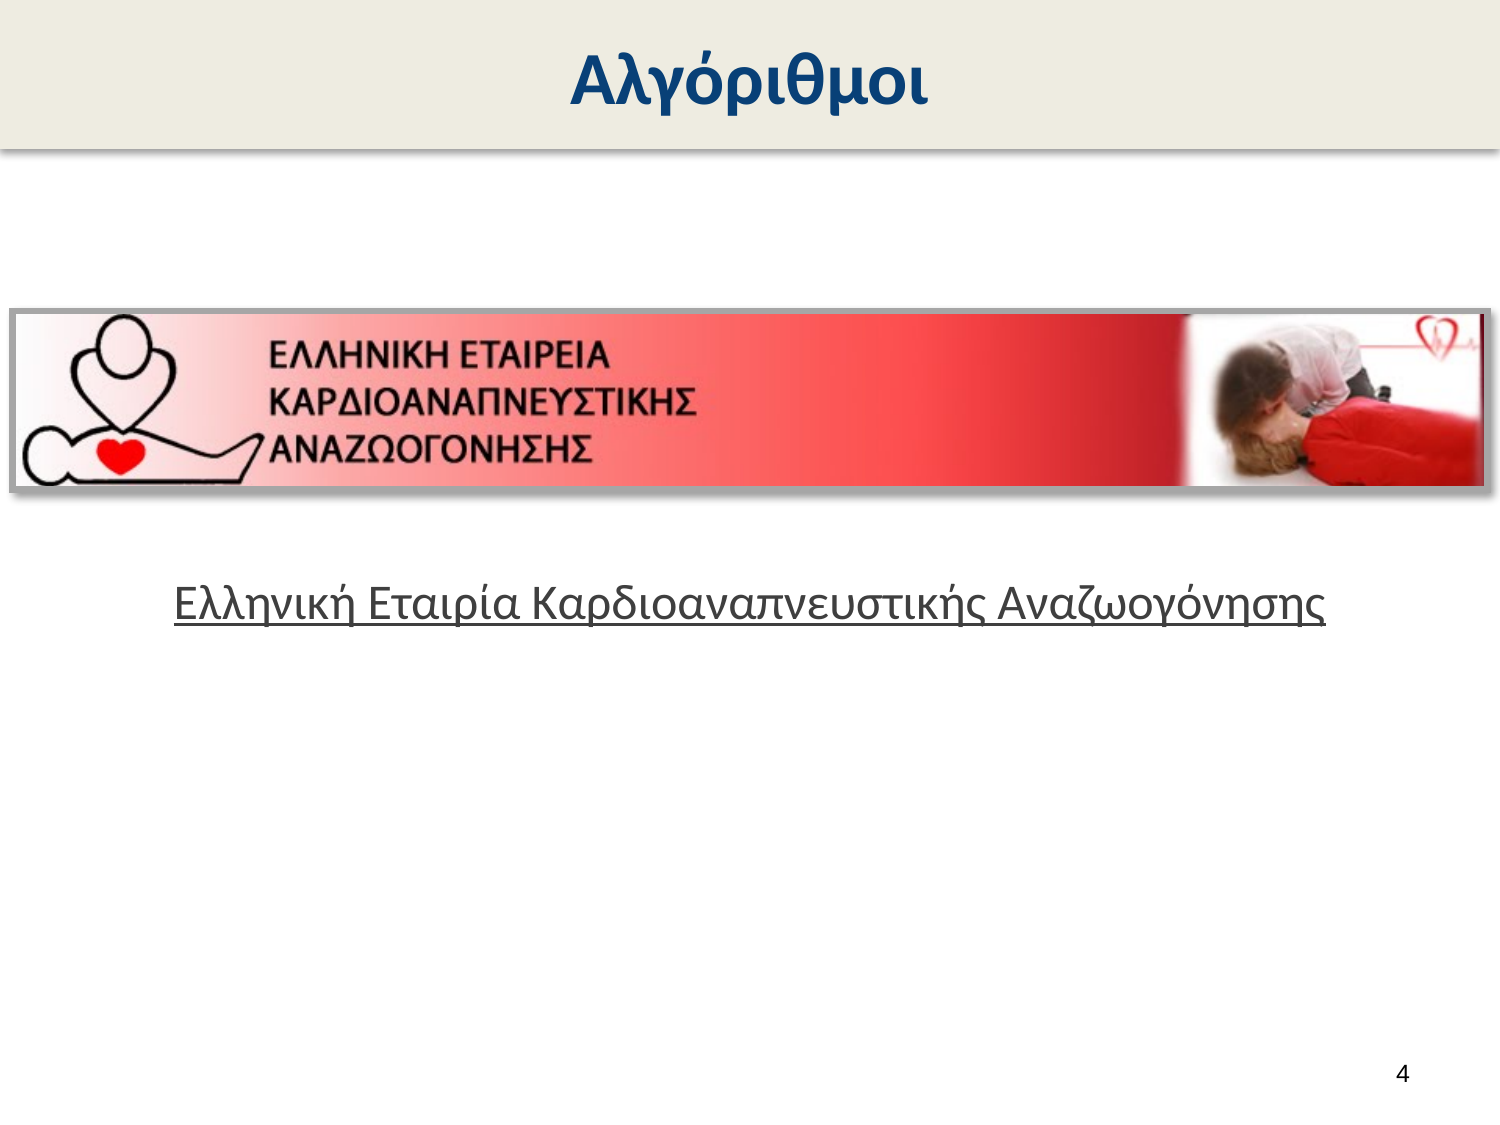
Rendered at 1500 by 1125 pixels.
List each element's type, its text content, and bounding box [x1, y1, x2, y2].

text_box Ελληνική Εταιρία Καρδιοαναπνευστικής Αναζωογόνησης [158, 562, 1341, 638]
picture [15, 314, 1485, 487]
title Αλγόριθμοι [0, 0, 1500, 149]
slide_number 3 [1074, 1042, 1425, 1103]
